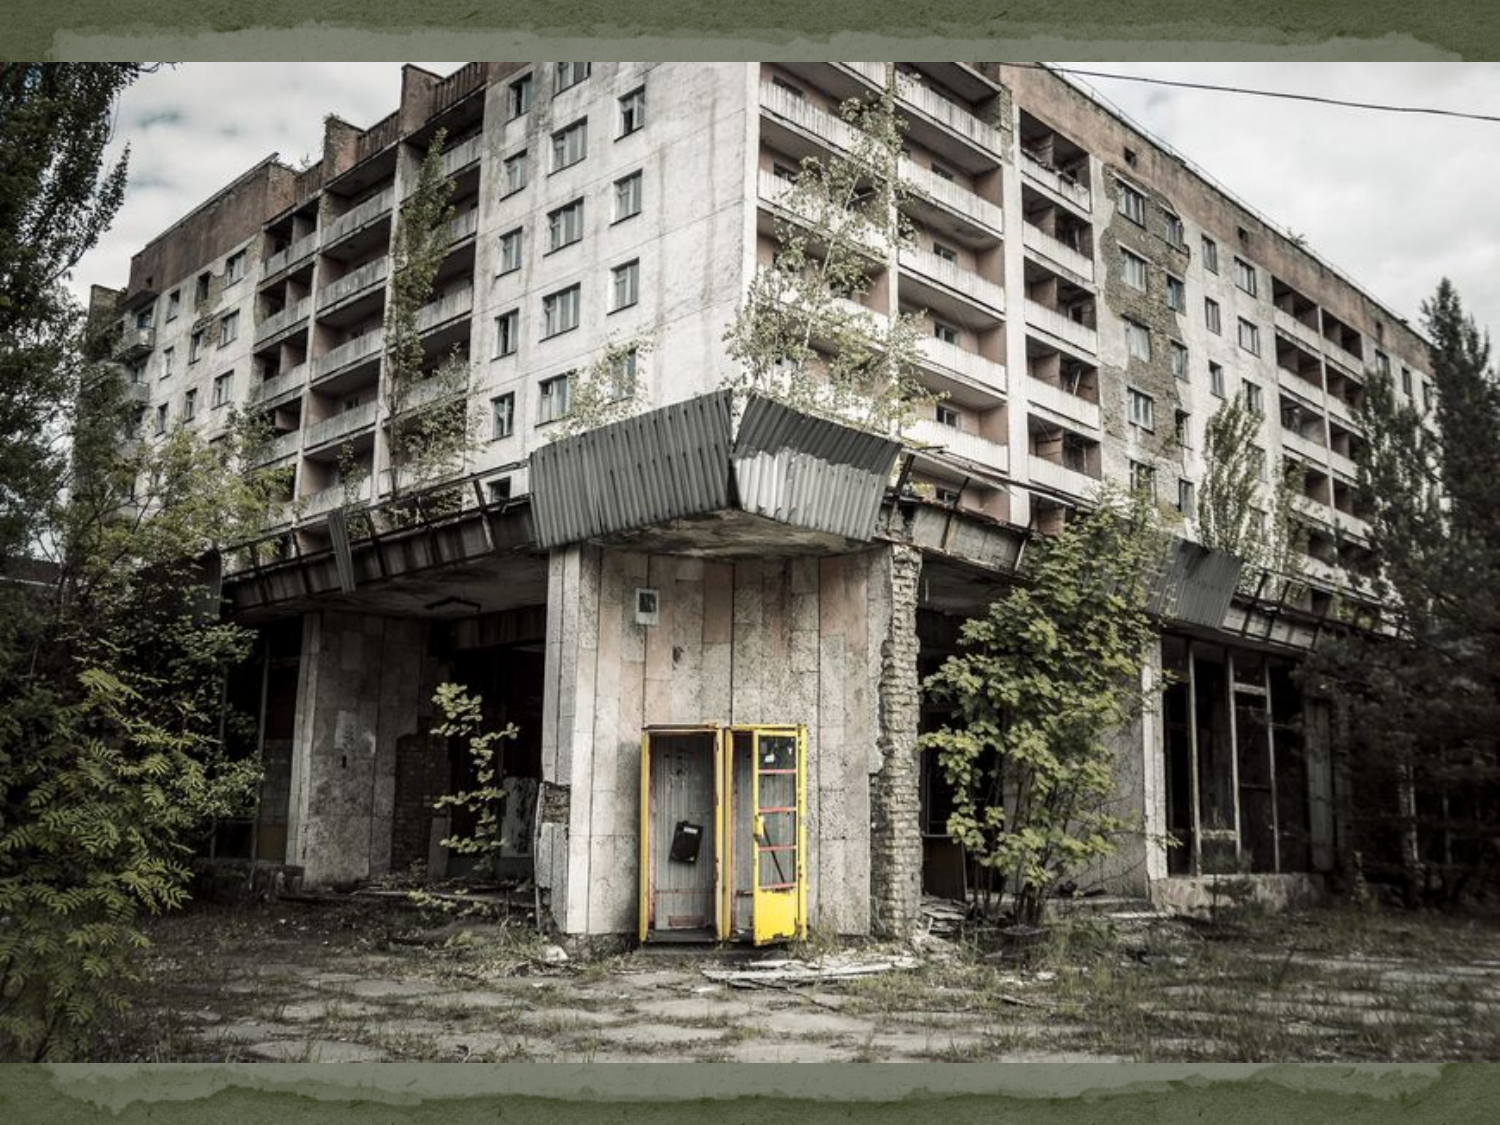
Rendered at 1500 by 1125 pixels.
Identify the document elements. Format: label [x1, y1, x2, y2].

picture [0, 62, 1500, 1063]
